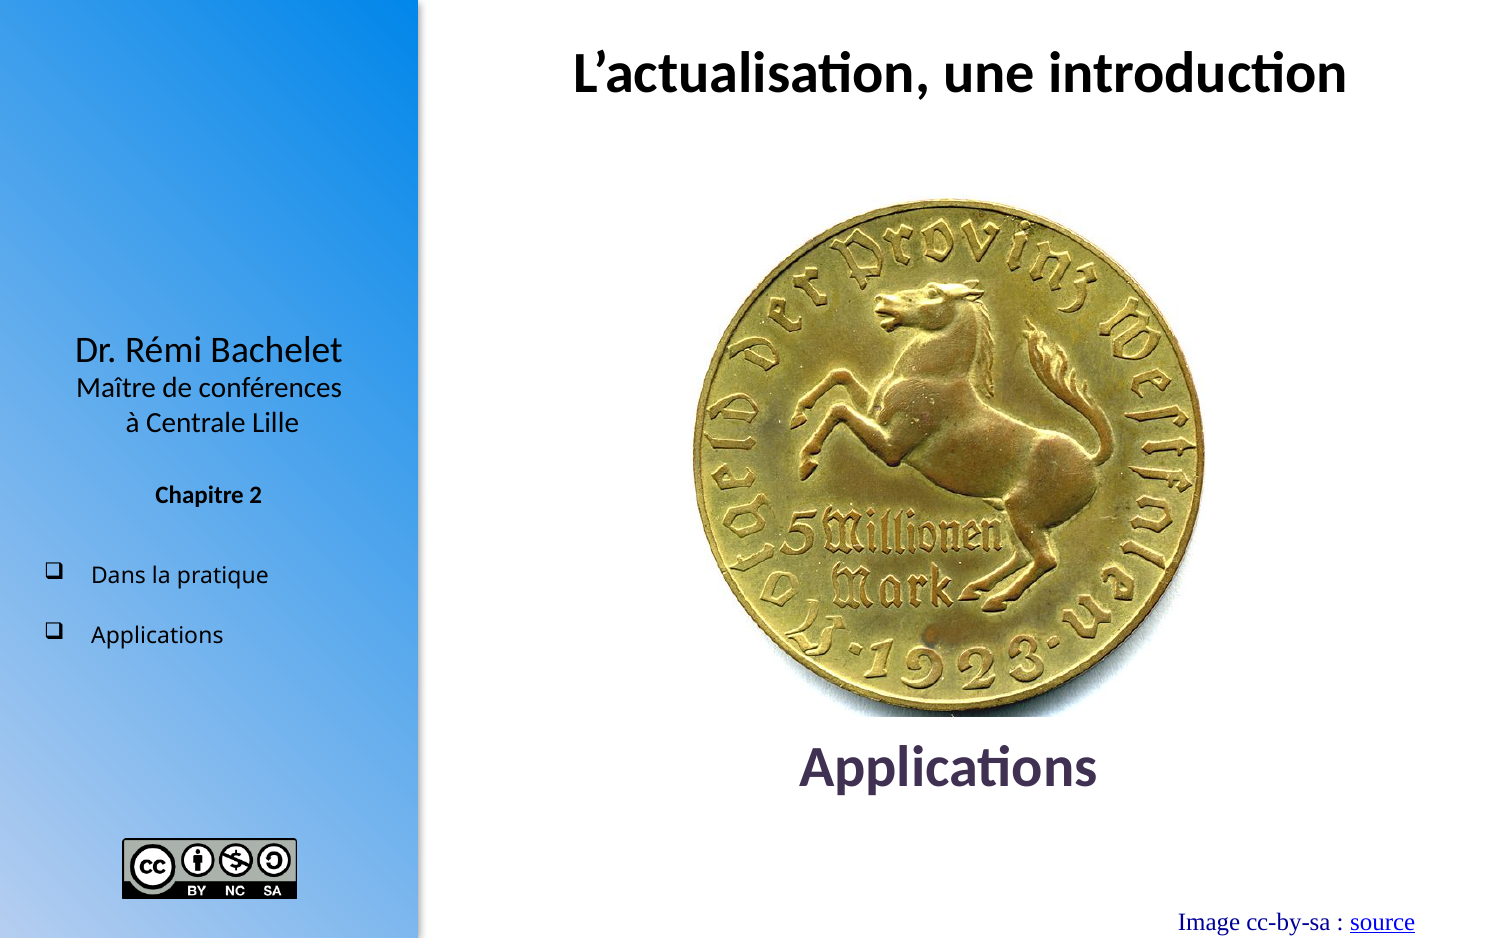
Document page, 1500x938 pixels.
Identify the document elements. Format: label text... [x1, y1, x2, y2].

title L’actualisation, une introduction [442, 22, 1479, 116]
text_box Image cc-by-sa : source [853, 897, 1430, 938]
text_box Applications [732, 728, 1164, 807]
picture [690, 195, 1206, 717]
picture [122, 838, 297, 899]
